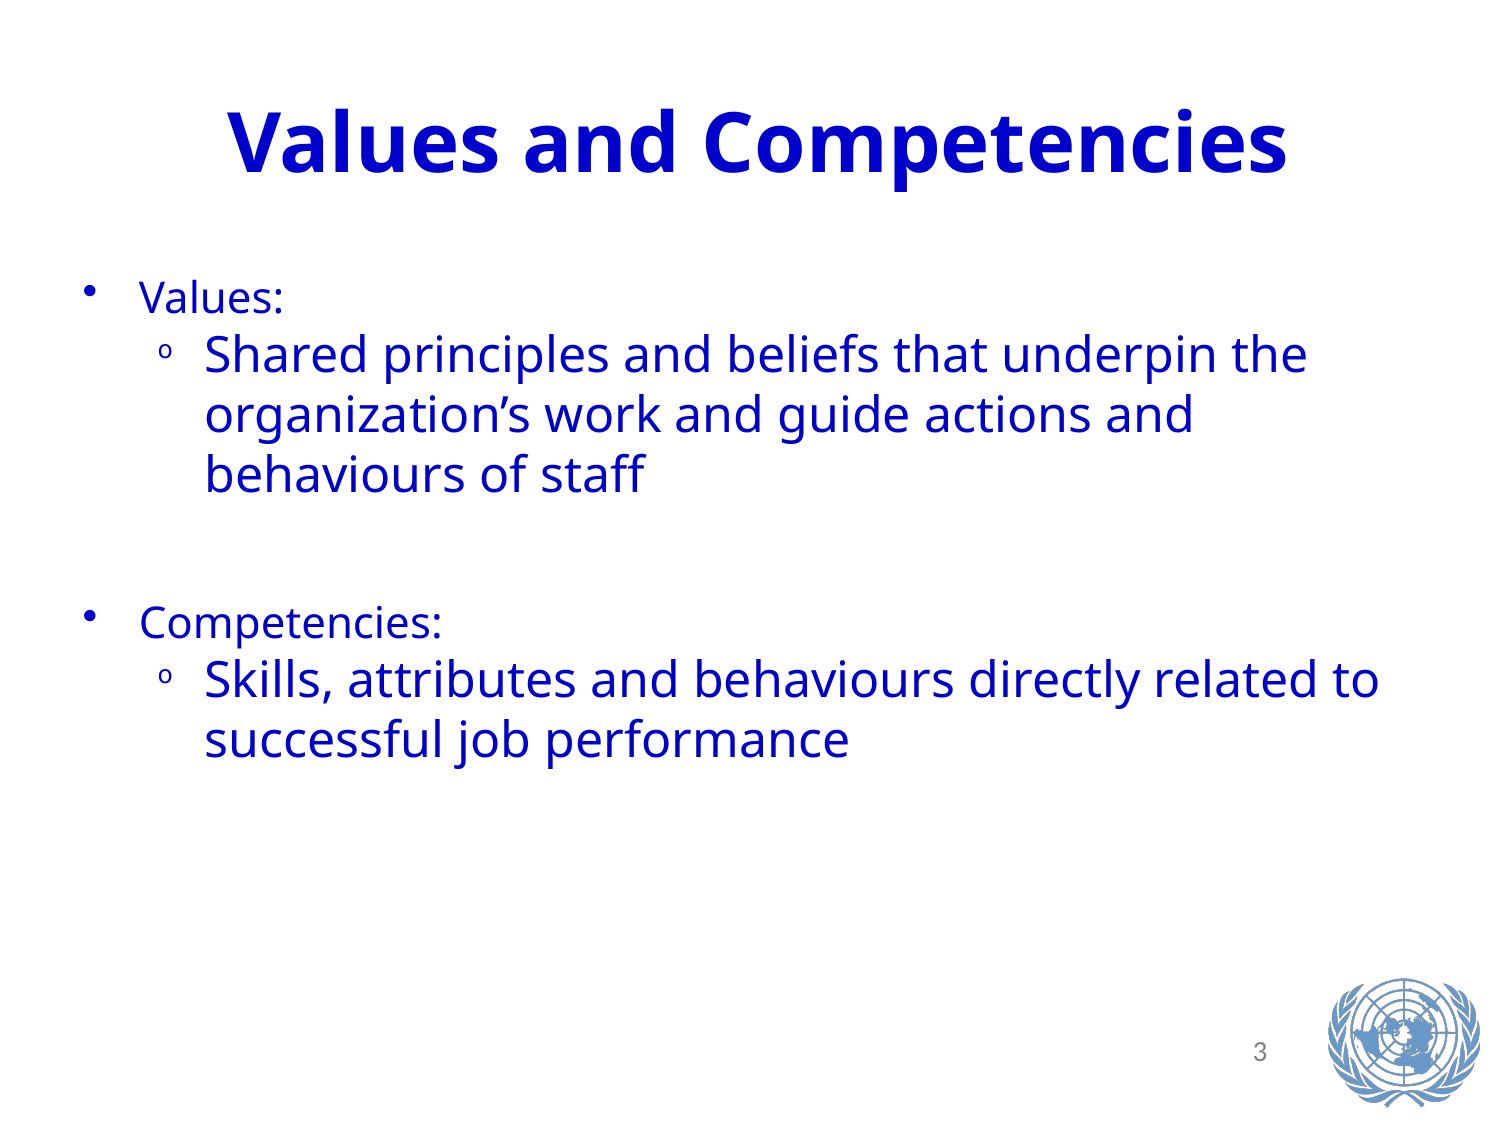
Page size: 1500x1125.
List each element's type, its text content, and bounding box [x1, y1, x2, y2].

title Values and Competencies [74, 44, 1426, 234]
picture [1325, 968, 1488, 1113]
slide_number 3 [1242, 1023, 1276, 1076]
list Values: Shared principles and beliefs that underpin the organization’s work and guide actions and behaviours of staff Competencies: Skills, attributes and behaviours directly related to successful job performance [74, 261, 1426, 1006]
